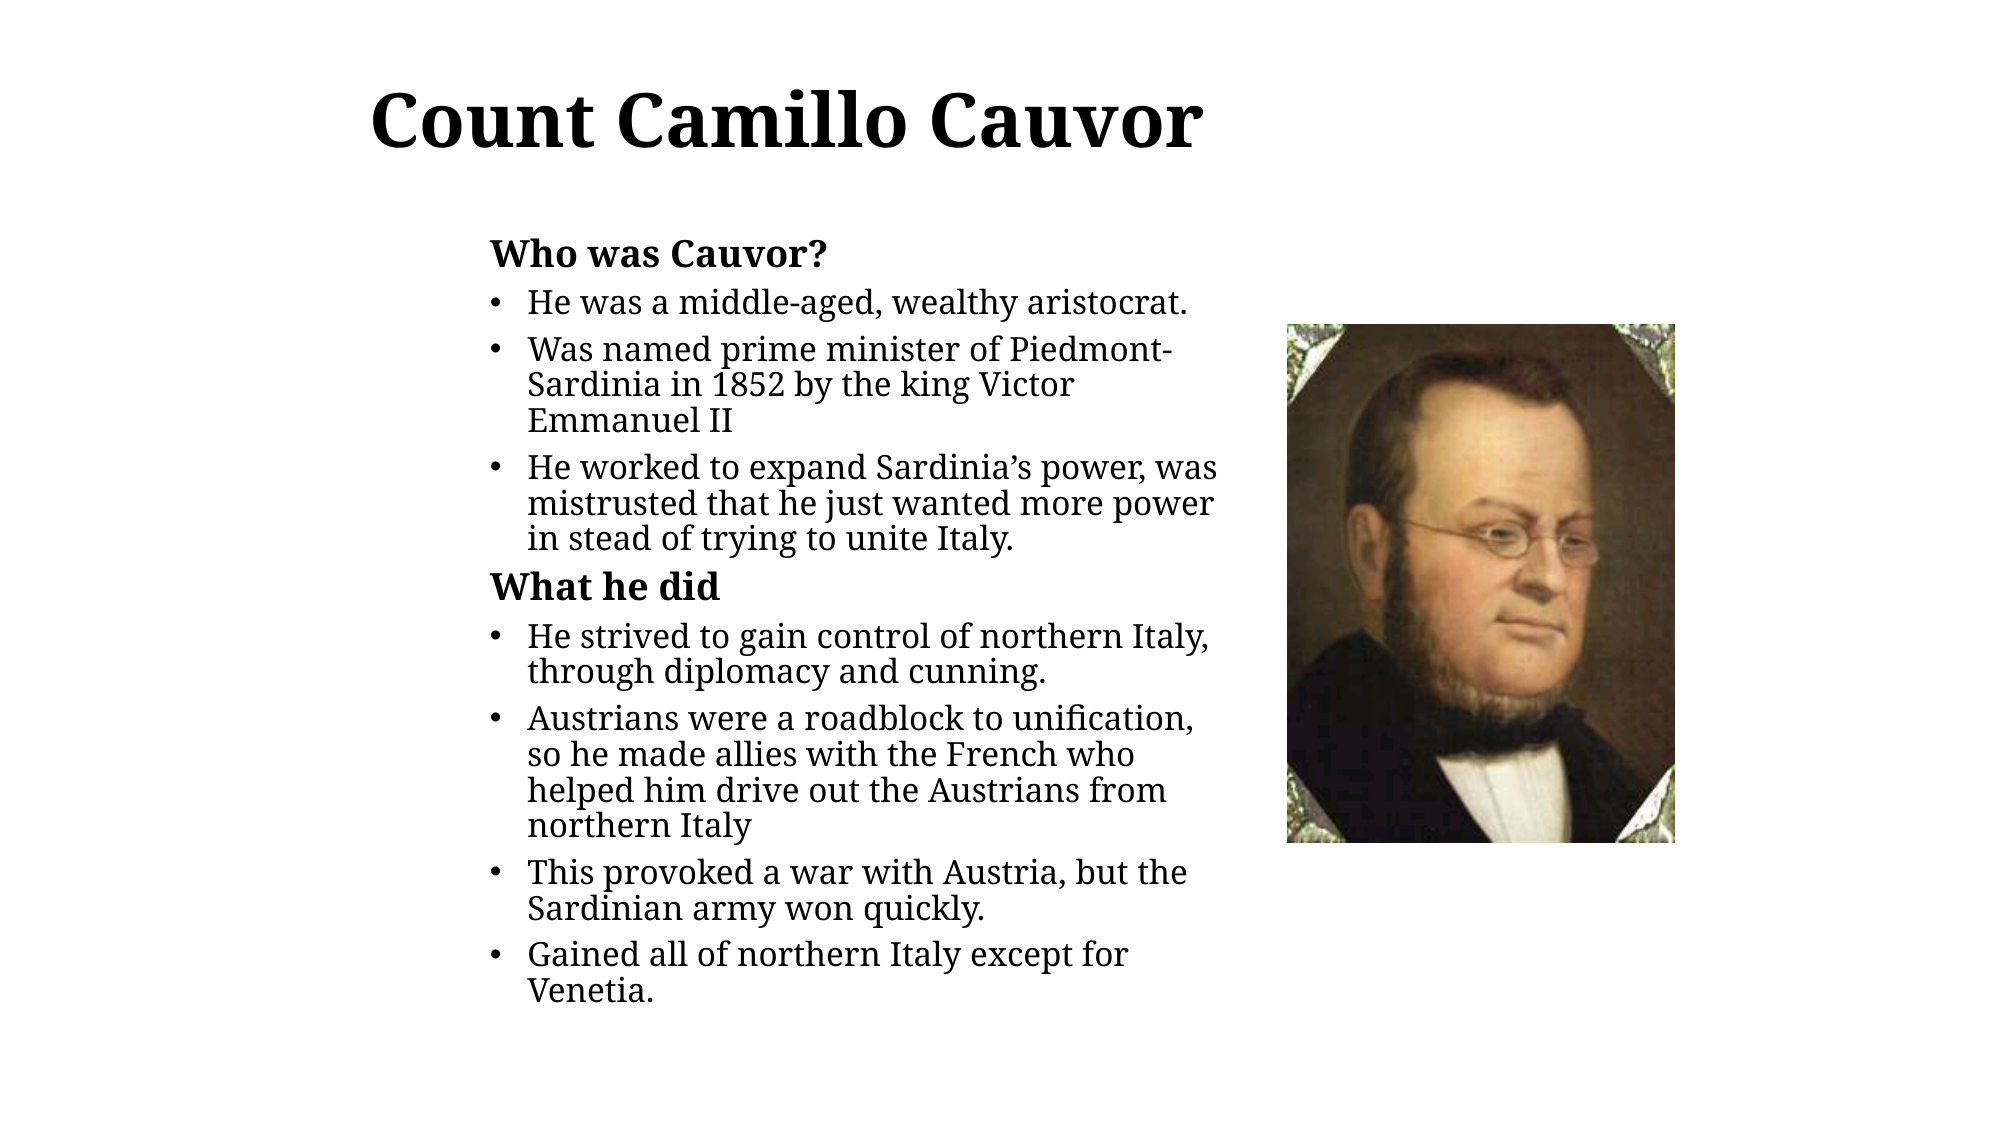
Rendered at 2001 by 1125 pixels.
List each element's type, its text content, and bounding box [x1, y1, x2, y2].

list Count Camillo Cauvor Who was Cauvor? He was a middle-aged, wealthy aristocrat. Was named prime minister of Piedmont-Sardinia in 1852 by the king Victor Emmanuel II He worked to expand Sardinia’s power, was mistrusted that he just wanted more power in stead of trying to unite Italy. What he did He strived to gain control of northern Italy, through diplomacy and cunning. Austrians were a roadblock to unification, so he made allies with the French who helped him drive out the Austrians from northern Italy This provoked a war with Austria, but the Sardinian army won quickly. Gained all of northern Italy except for Venetia. [324, 75, 1250, 975]
picture [1287, 324, 1675, 843]
